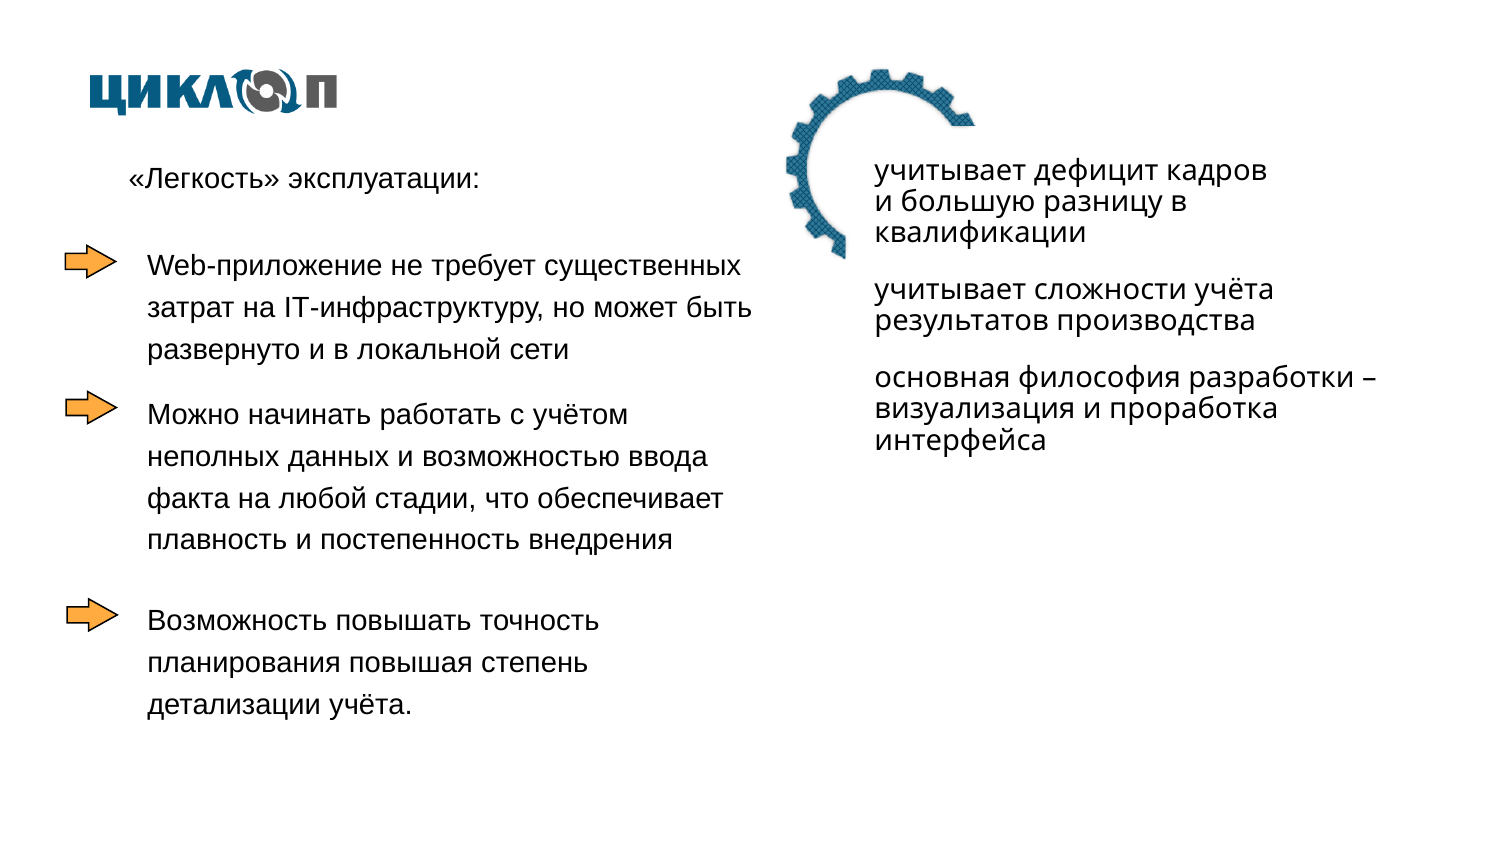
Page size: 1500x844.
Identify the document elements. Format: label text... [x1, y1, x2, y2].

text_box [67, 598, 118, 631]
text_box [66, 391, 117, 424]
text_box [65, 245, 116, 278]
text_box Web-приложение не требует существенных затрат на IT-инфраструктуру, но может быть развернуто и в локальной сети [132, 234, 766, 380]
picture [90, 68, 337, 116]
text_box Можно начинать работать с учётом неполных данных и возможностью ввода факта на любой стадии, что обеспечивает плавность и постепенность внедрения [132, 382, 766, 566]
text_box учитывает дефицит кадров и большую разницу в квалификации учитывает сложности учёта результатов производства основная философия разработки – визуализация и проработка интерфейса [852, 147, 1398, 536]
text_box «Легкость» эксплуатации: [113, 147, 723, 203]
picture [782, 65, 979, 262]
picture [90, 108, 118, 116]
text_box Возможность повышать точность планирования повышая степень детализации учёта. [132, 589, 751, 735]
